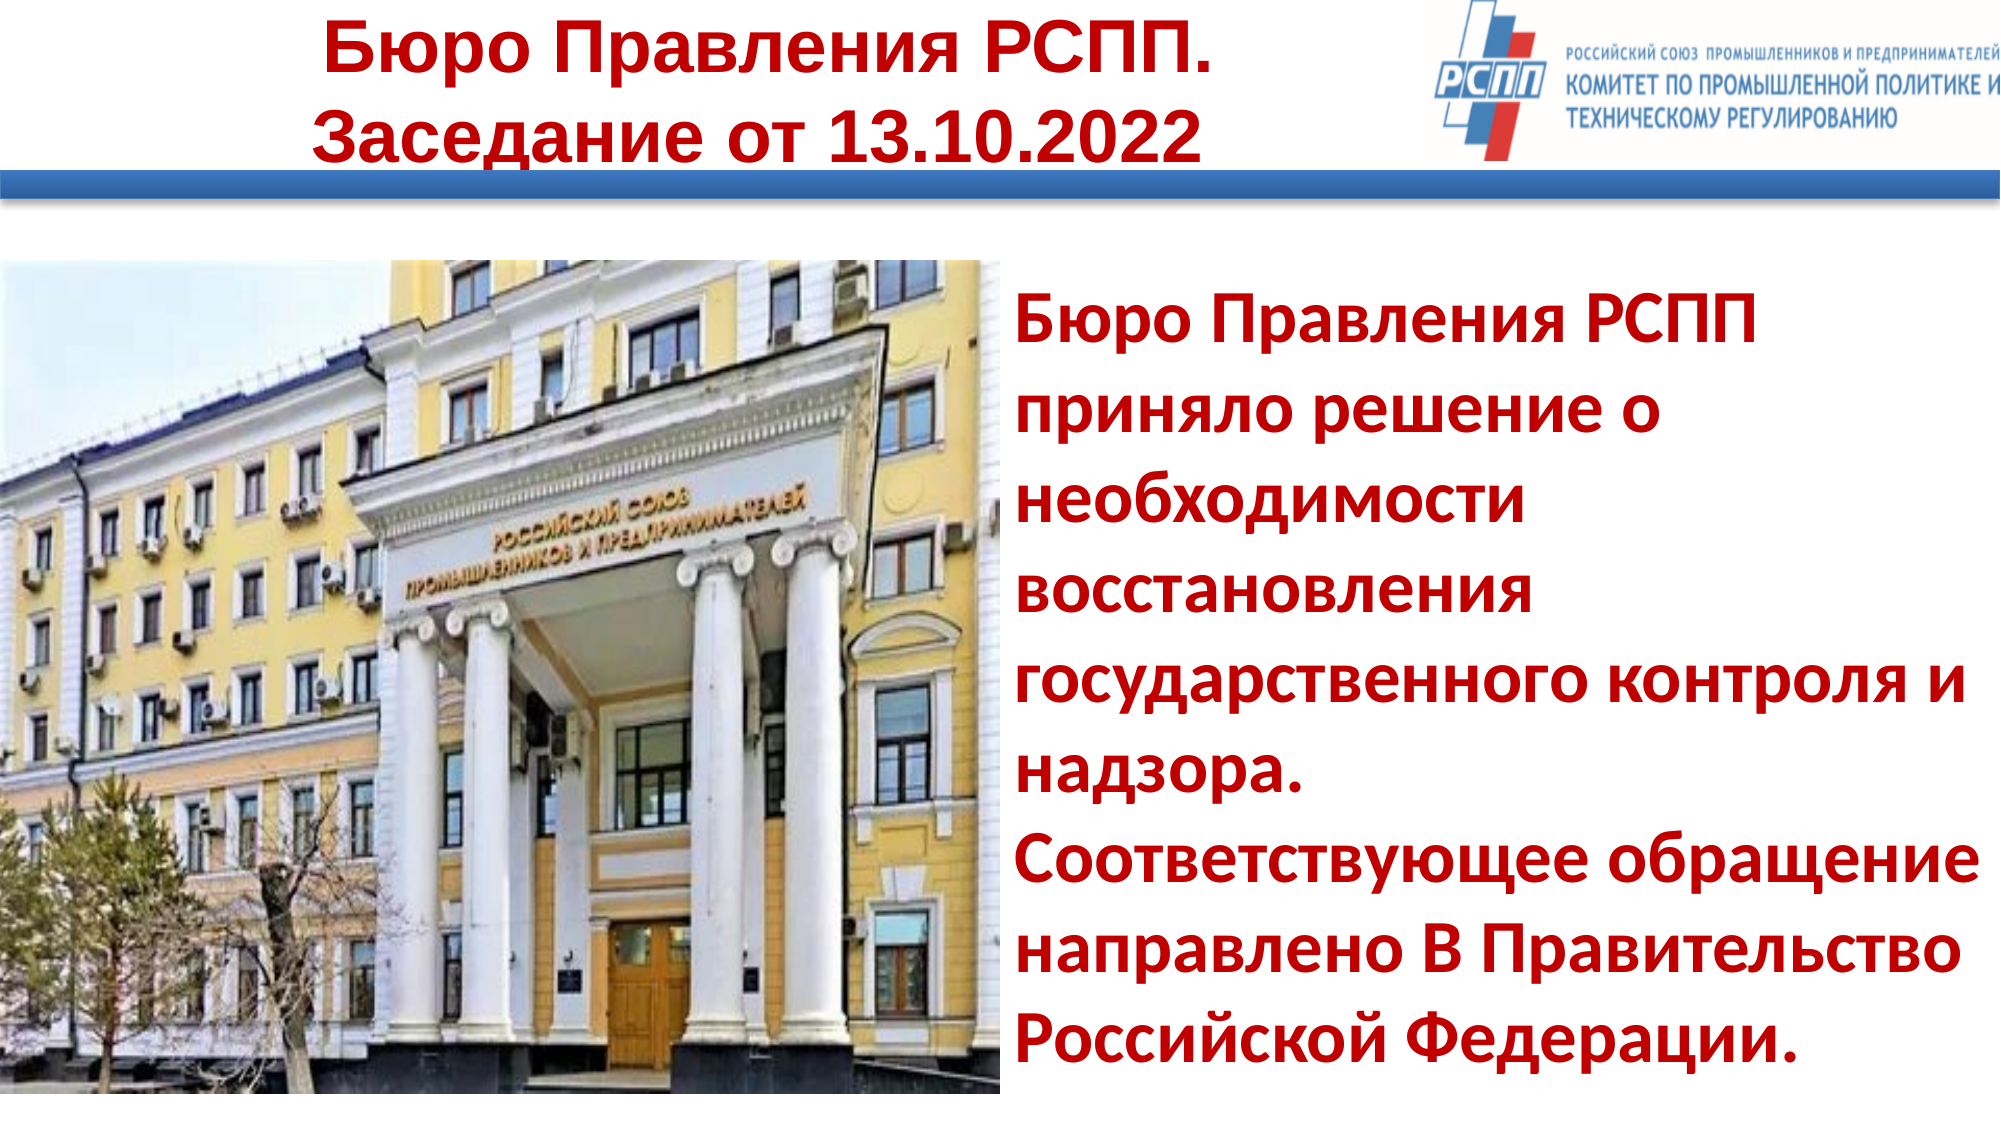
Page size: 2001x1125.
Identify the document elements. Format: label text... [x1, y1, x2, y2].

text_box Бюро Правления РСПП. Заседание от 13.10.2022 [84, 0, 1422, 168]
text_box [456, 122, 495, 161]
text_box Бюро Правления РСПП приняло решение о необходимости восстановления государственного контроля и надзора. Соответствующее обращение направлено В Правительство Российской Федерации. [1001, 260, 2000, 1085]
text_box [0, 170, 2000, 199]
picture [0, 259, 1001, 1094]
picture [1424, 0, 2000, 161]
